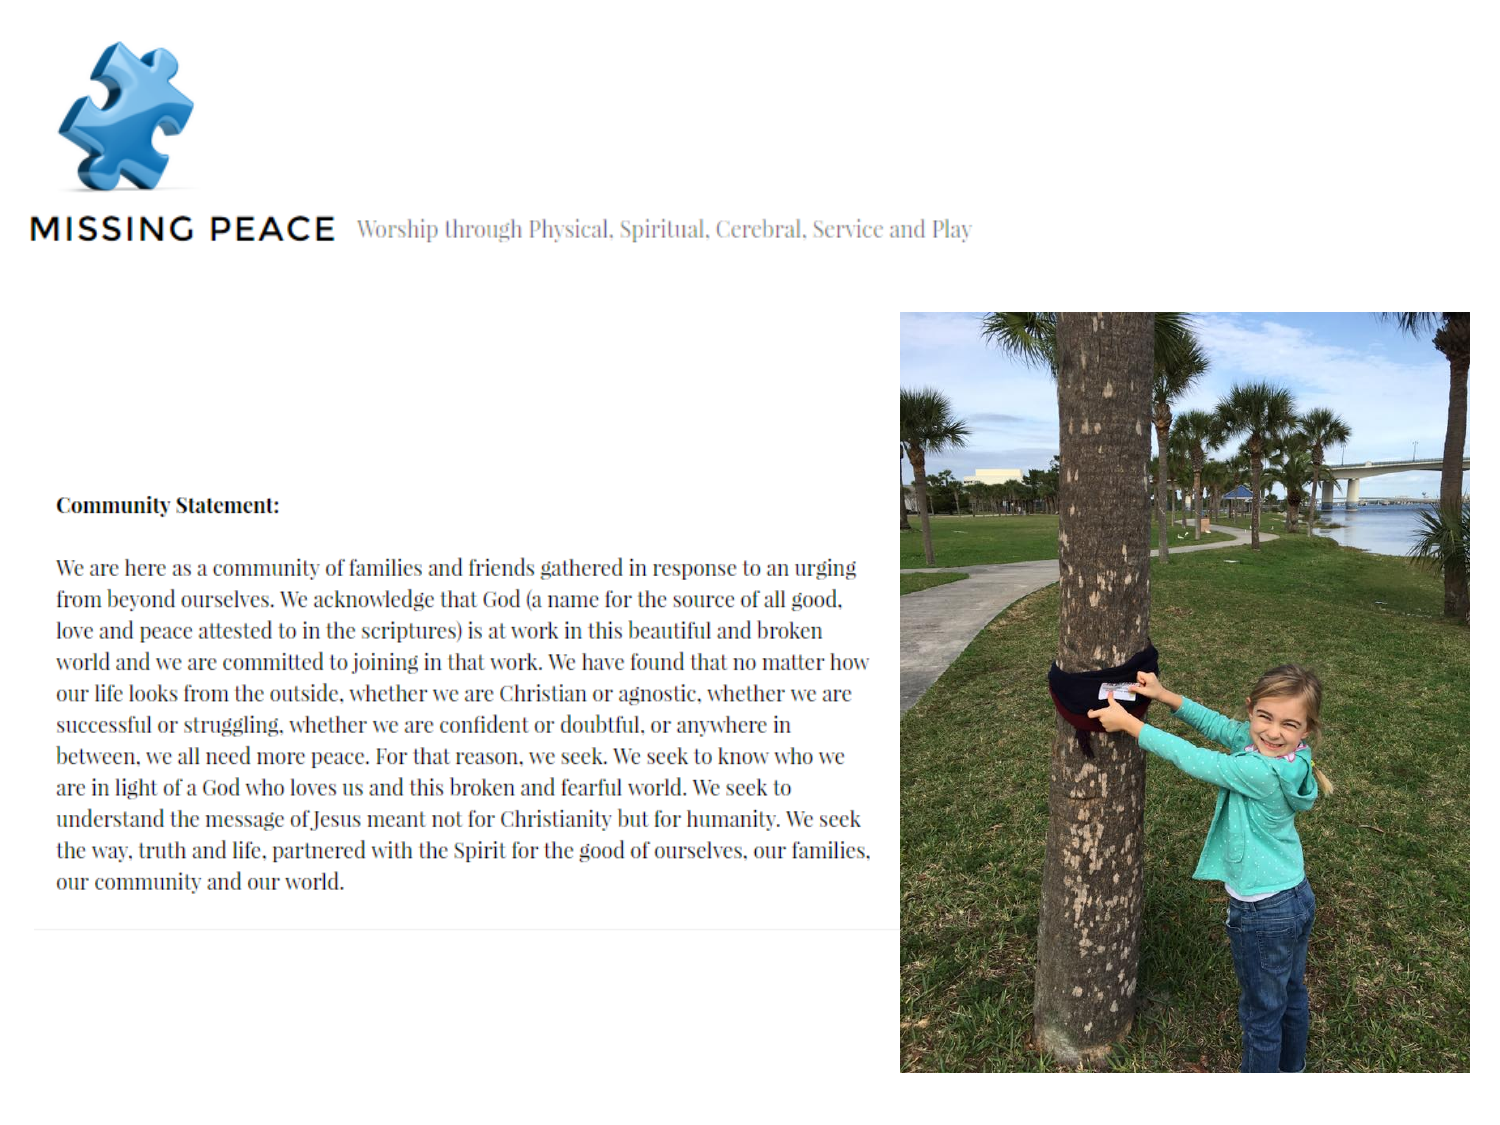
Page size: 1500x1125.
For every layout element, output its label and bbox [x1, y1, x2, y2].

picture [0, 12, 1049, 274]
picture [34, 312, 1471, 1073]
